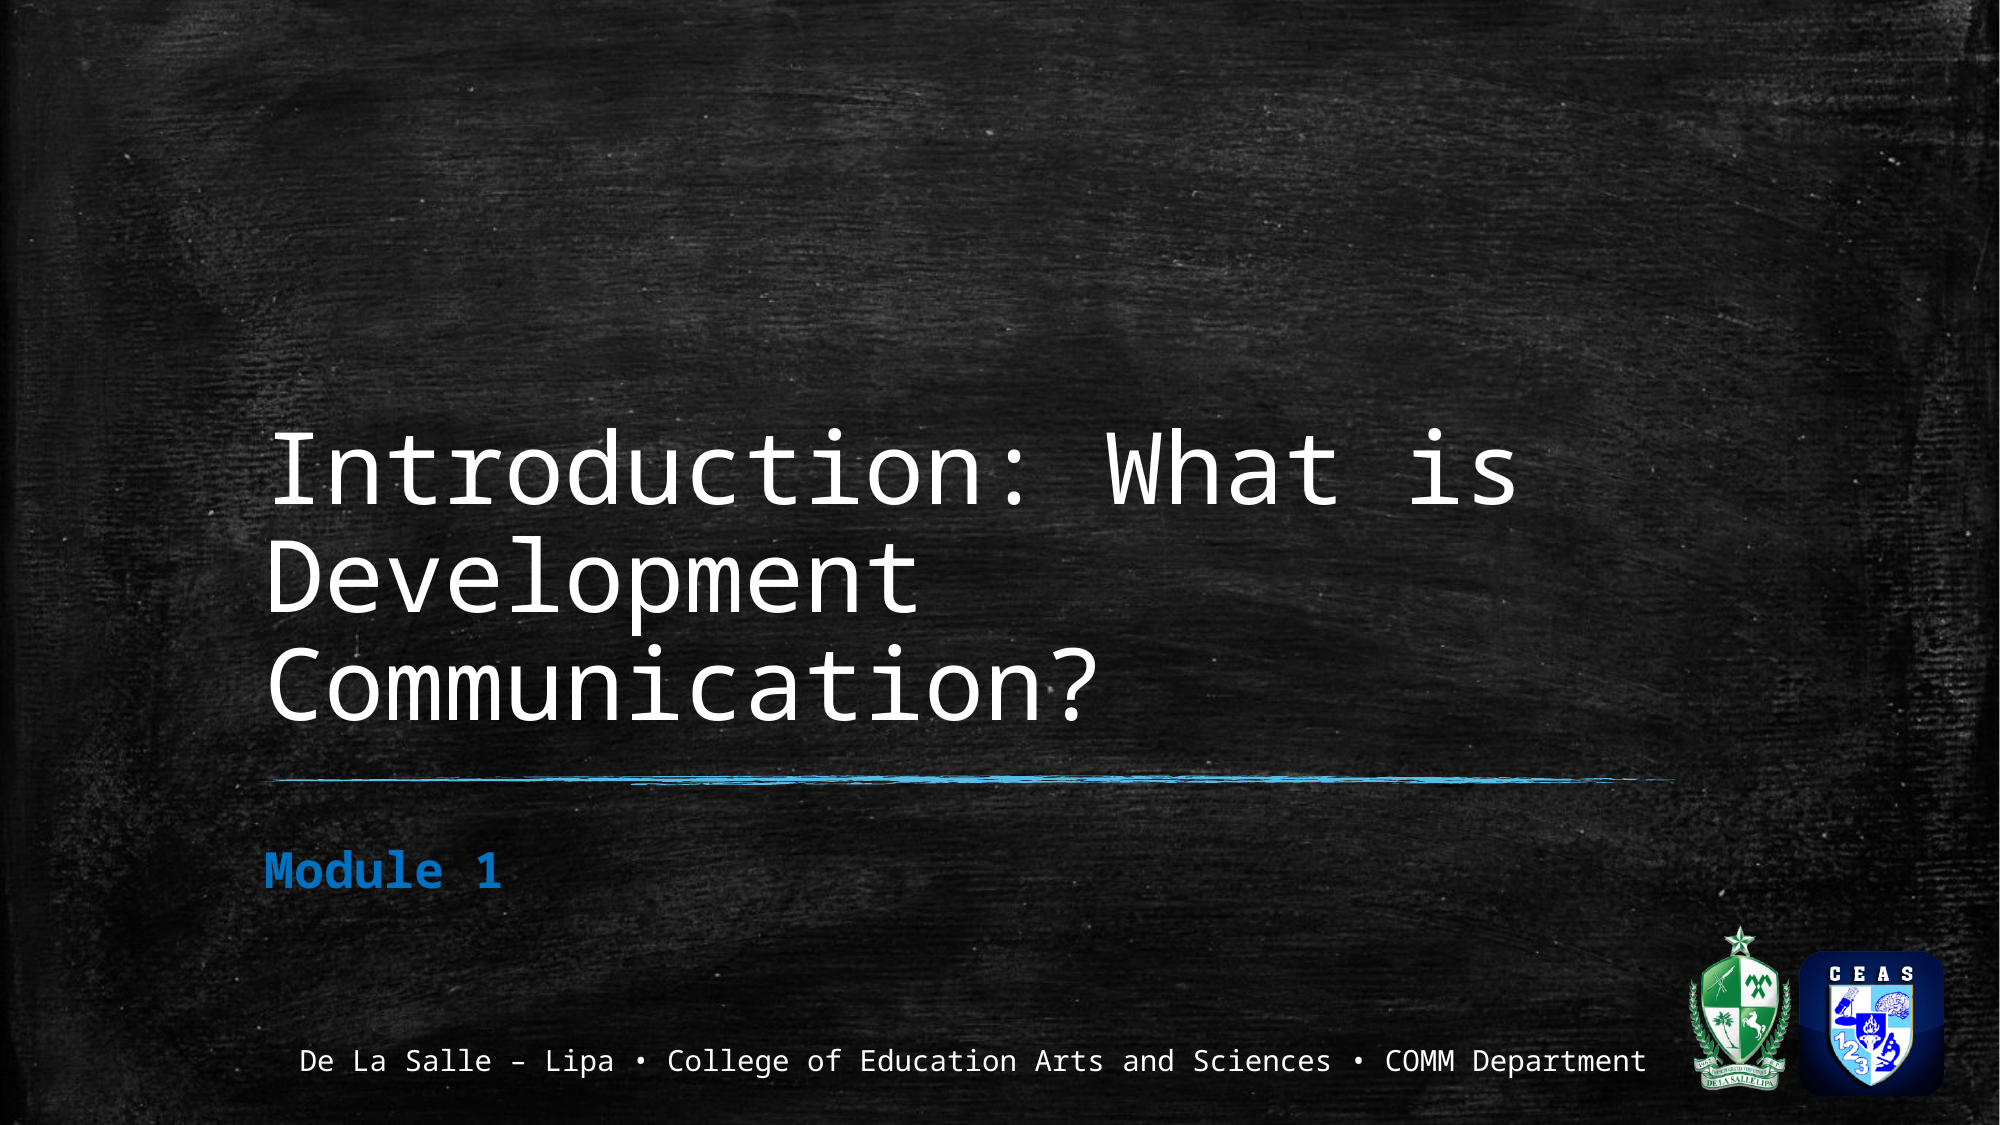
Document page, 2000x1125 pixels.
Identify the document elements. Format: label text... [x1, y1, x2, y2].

subtitle Module 1 [249, 837, 1750, 1013]
picture [1656, 924, 1944, 1096]
text_box De La Salle – Lipa • College of Education Arts and Sciences • COMM Department [124, 1034, 1656, 1085]
title Introduction: What is Development Communication? [249, 312, 1750, 750]
